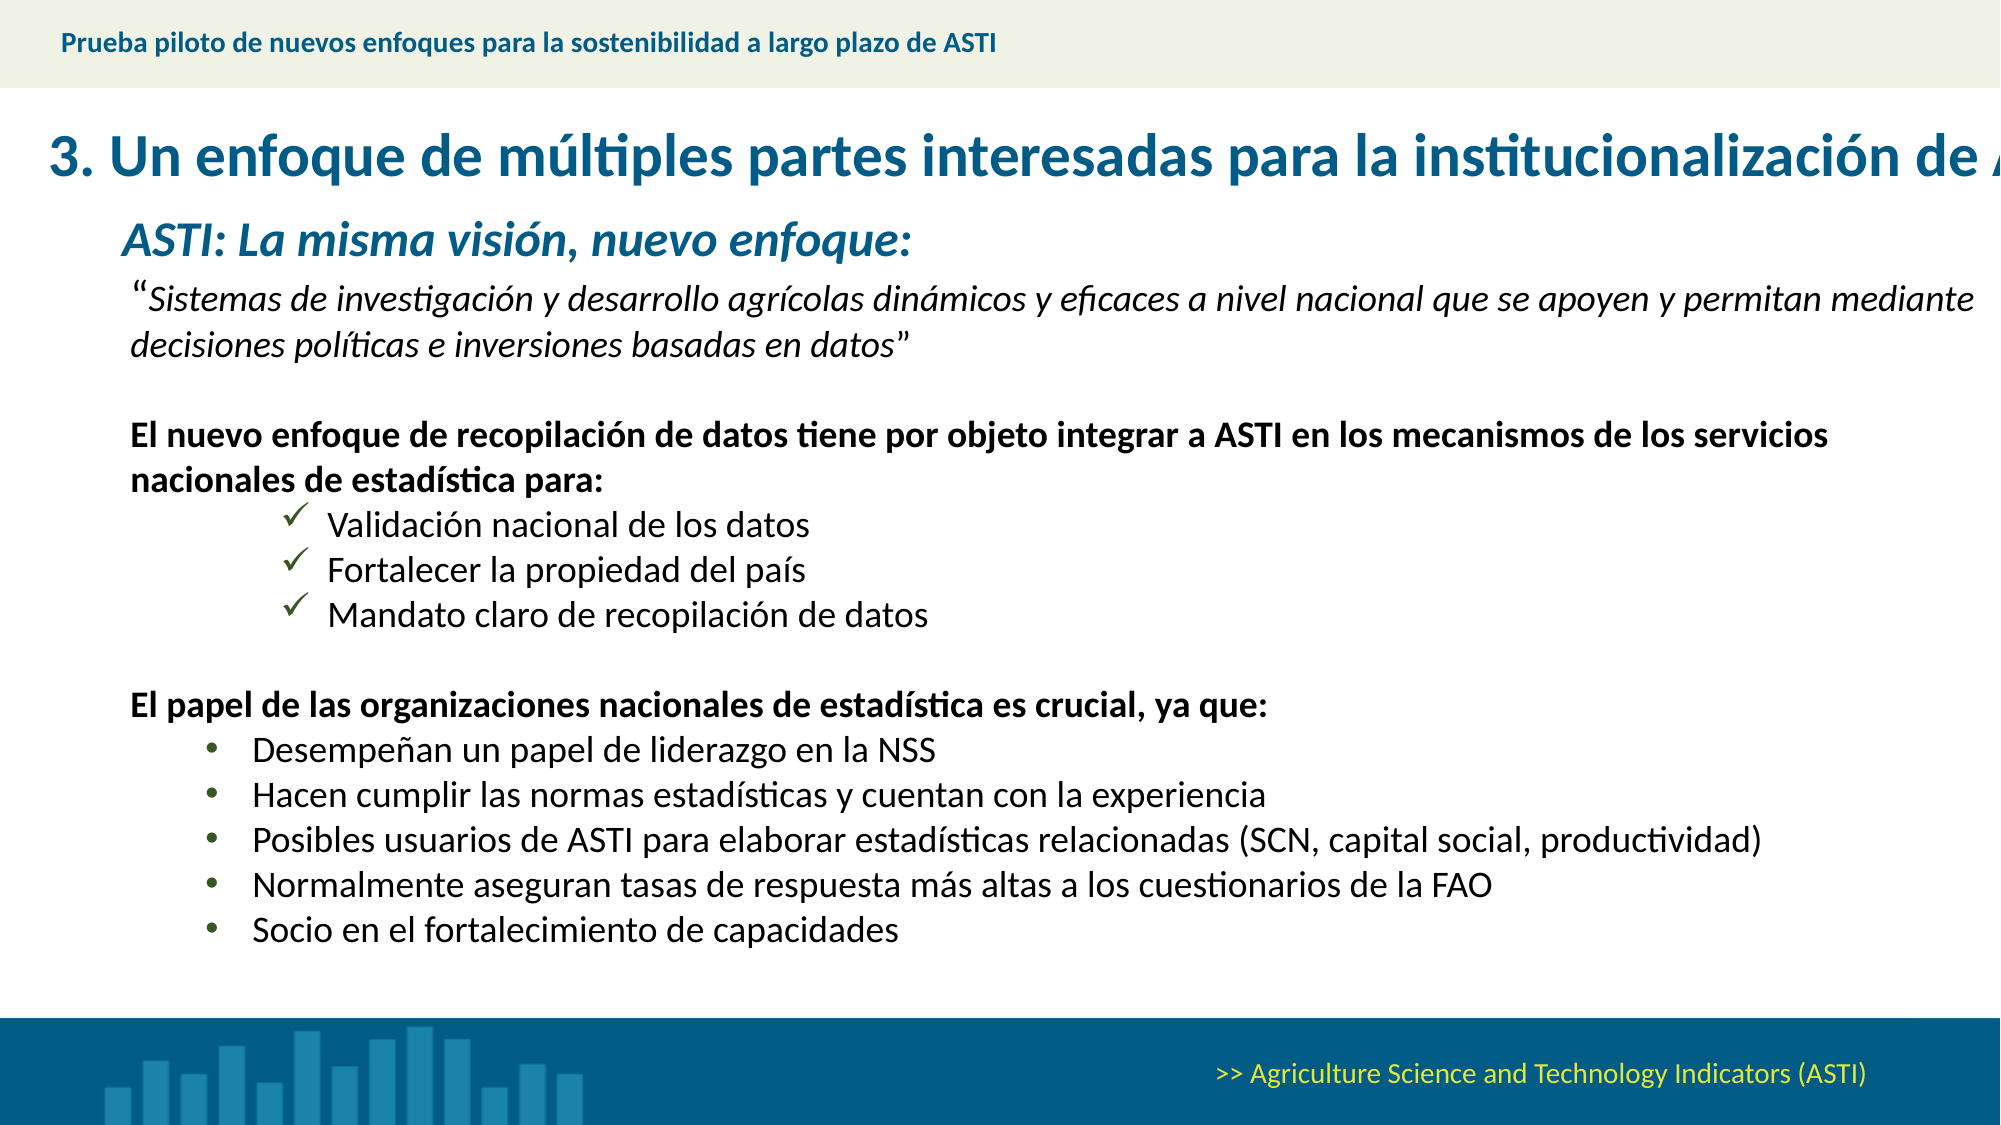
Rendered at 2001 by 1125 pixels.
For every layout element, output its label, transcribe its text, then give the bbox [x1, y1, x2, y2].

text_box ASTI: La misma visión, nuevo enfoque: [107, 205, 1445, 287]
text_box “Sistemas de investigación y desarrollo agrícolas dinámicos y eficaces a nivel nacional que se apoyen y permitan mediante decisiones políticas e inversiones basadas en datos” El nuevo enfoque de recopilación de datos tiene por objeto integrar a ASTI en los mecanismos de los servicios nacionales de estadística para: Validación nacional de los datos Fortalecer la propiedad del país Mandato claro de recopilación de datos El papel de las organizaciones nacionales de estadística es crucial, ya que: Desempeñan un papel de liderazgo en la NSS Hacen cumplir las normas estadísticas y cuentan con la experiencia Posibles usuarios de ASTI para elaborar estadísticas relacionadas (SCN, capital social, productividad) Normalmente aseguran tasas de respuesta más altas a los cuestionarios de la FAO Socio en el fortalecimiento de capacidades [115, 260, 2000, 958]
text_box Prueba piloto de nuevos enfoques para la sostenibilidad a largo plazo de ASTI [46, 19, 1122, 73]
list 3. Un enfoque de múltiples partes interesadas para la institucionalización de ASTI [33, 116, 2000, 213]
